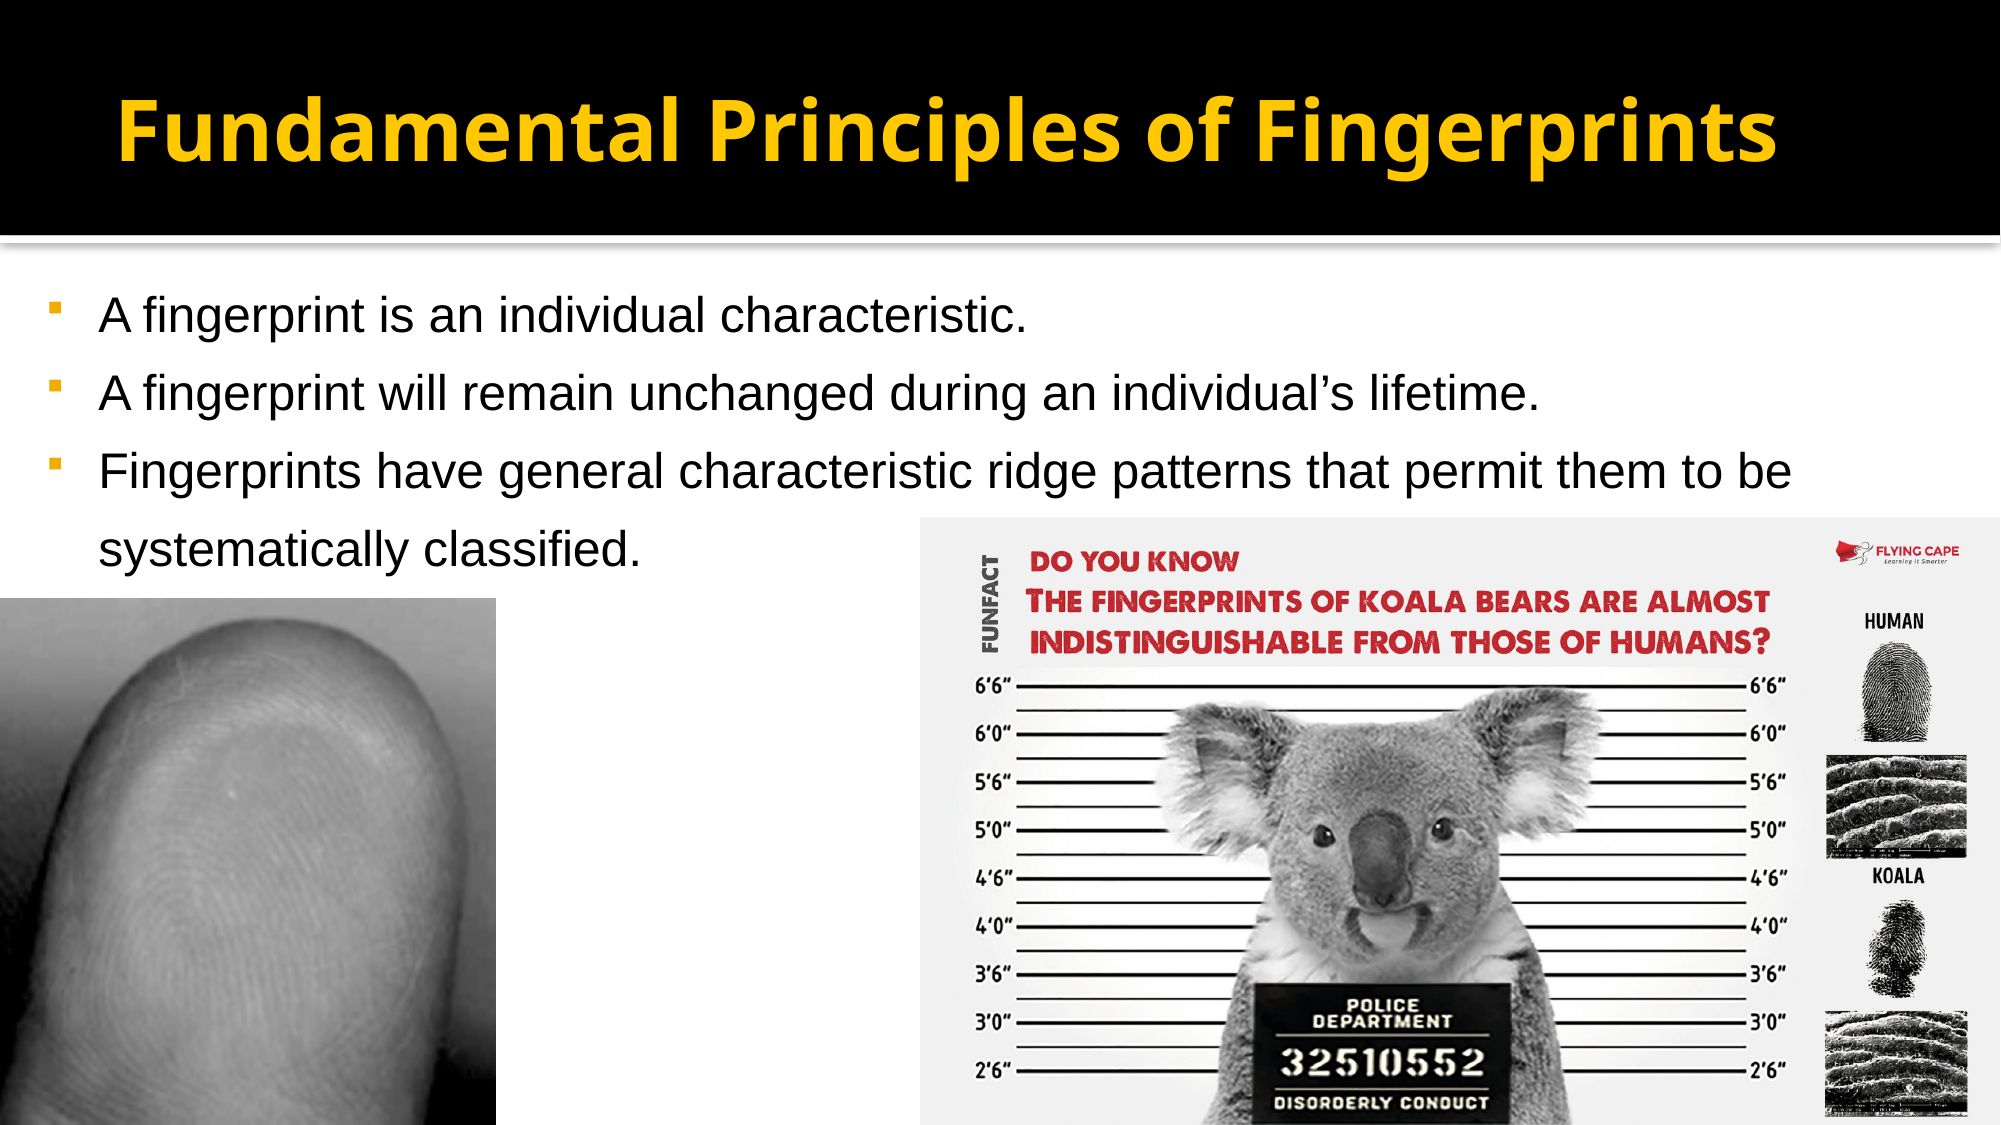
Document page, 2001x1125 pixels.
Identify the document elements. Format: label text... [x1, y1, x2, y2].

picture [920, 517, 2000, 1125]
title Fundamental Principles of Fingerprints [99, 24, 1900, 231]
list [0, 598, 496, 1125]
list A fingerprint is an individual characteristic. A fingerprint will remain unchanged during an individual’s lifetime. Fingerprints have general characteristic ridge patterns that permit them to be systematically classified. [17, 249, 1946, 875]
